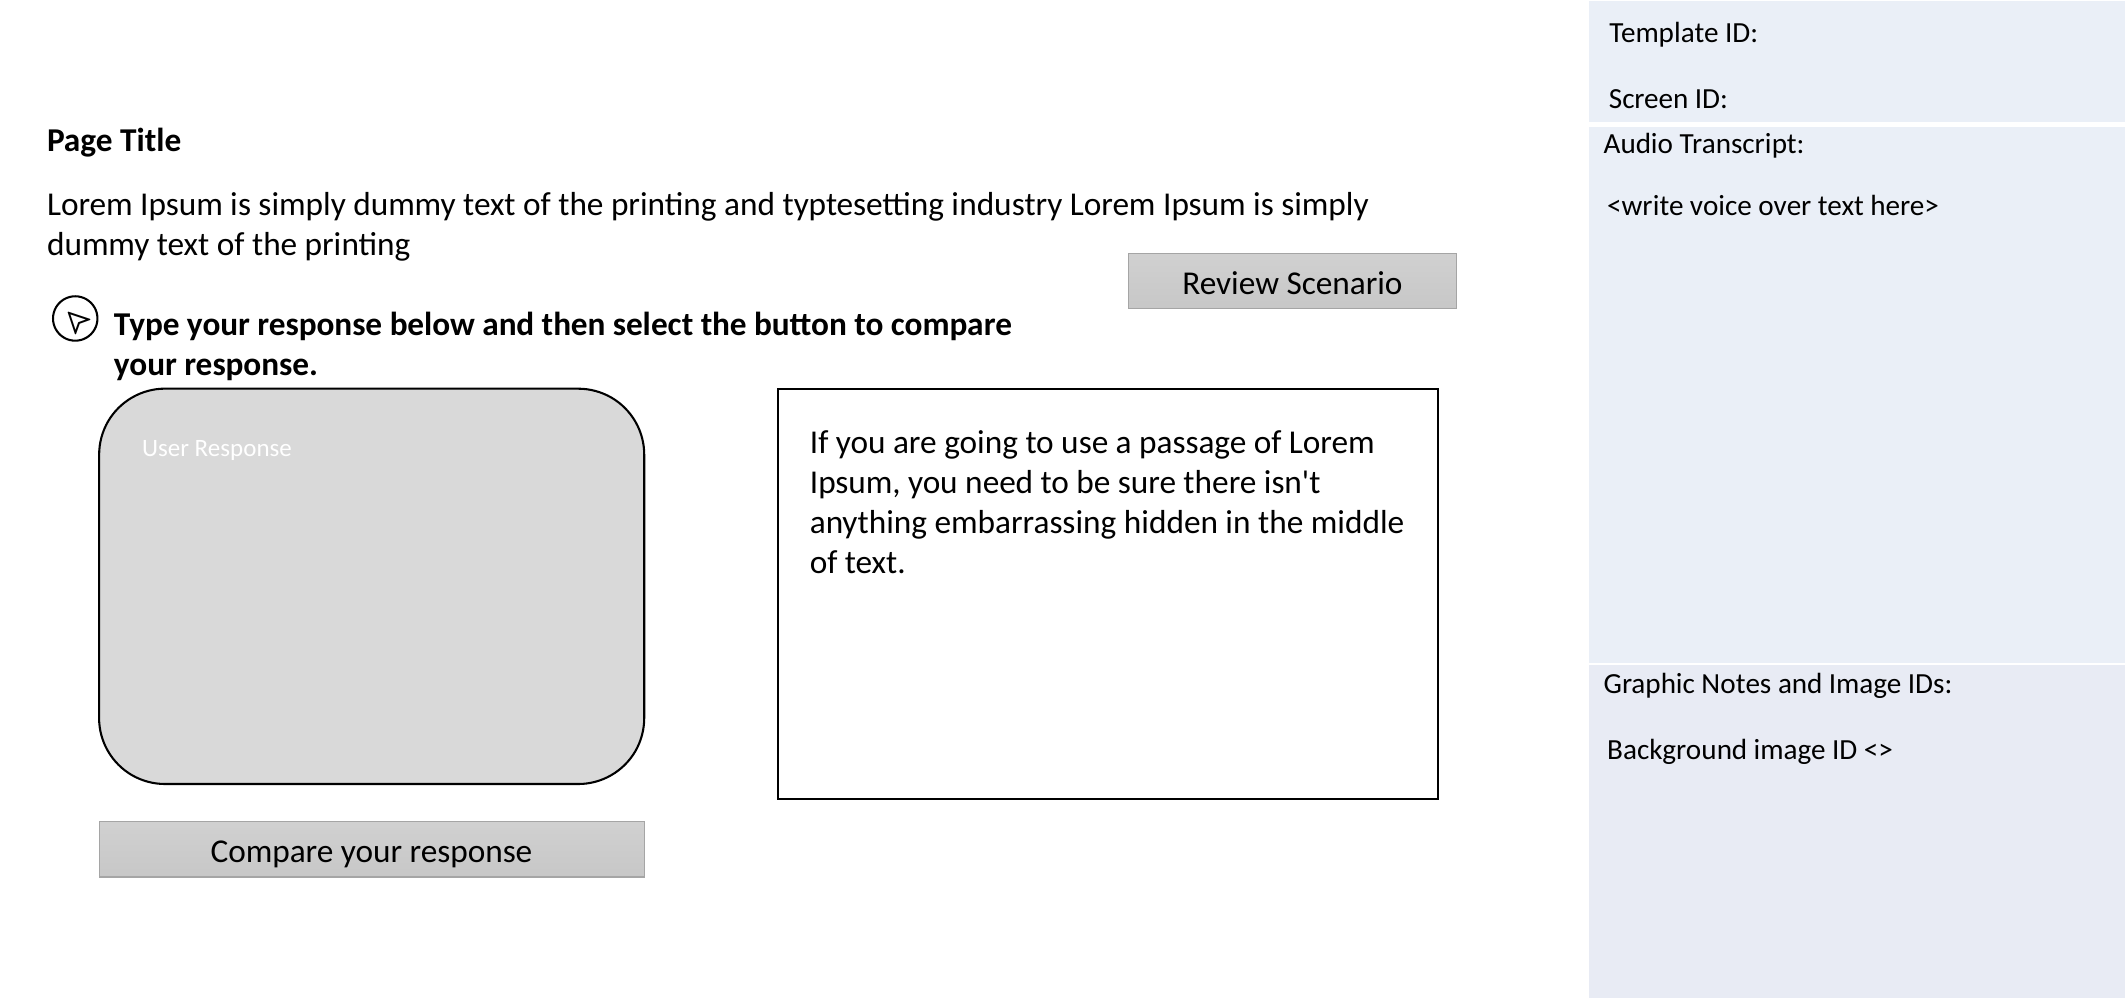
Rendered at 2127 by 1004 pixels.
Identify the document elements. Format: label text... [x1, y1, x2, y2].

text_box User Response [98, 391, 646, 786]
text_box <write voice over text here> [1592, 178, 2126, 229]
text_box Compare your response [99, 821, 645, 878]
text_box Background image ID <> [1592, 722, 2126, 773]
text_box If you are going to use a passage of Lorem Ipsum, you need to be sure there isn't anything embarrassing hidden in the middle of text. [777, 388, 1439, 800]
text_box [53, 294, 1043, 391]
text_box Lorem Ipsum is simply dummy text of the printing and typtesetting industry Lorem Ipsum is simply dummy text of the printing [46, 181, 1390, 299]
text_box Page Title [46, 117, 1010, 175]
text_box Review Scenario [1128, 253, 1457, 309]
